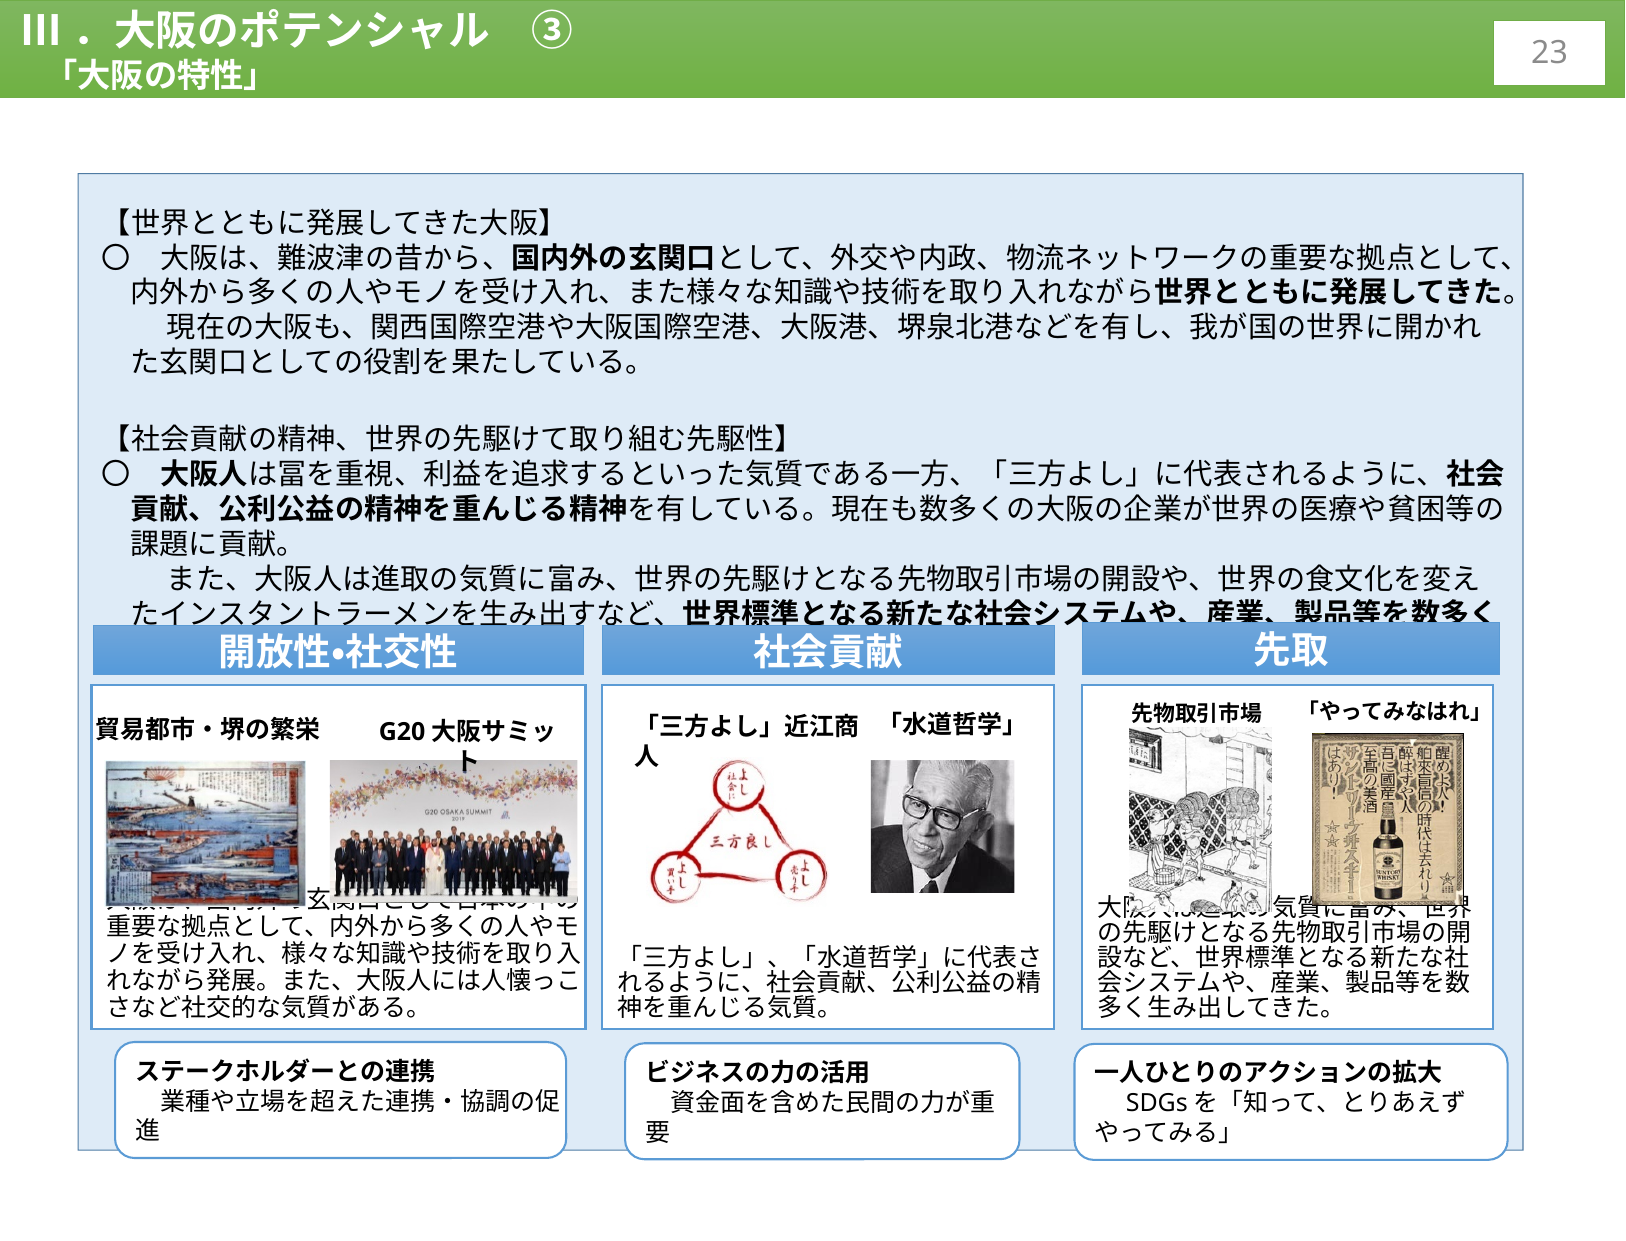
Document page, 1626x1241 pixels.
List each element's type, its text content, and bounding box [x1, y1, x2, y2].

picture [329, 760, 578, 903]
text_box G20大阪サミット [352, 707, 567, 760]
text_box 貿易都市・堺の繁栄 [69, 705, 330, 752]
text_box 大阪人は進取の気質に富み、世界の先駆けとなる先物取引市場の開設など、世界標準となる新たな社会システムや、産業、製品等を数多く生み出してきた。 [1081, 684, 1494, 691]
text_box 大阪は、国内外の玄関口として日本の中の重要な拠点として、内外から多くの人やモノを受け入れ、様々な知識や技術を取り入れながら発展。また、大阪人には人懐っこさなど社交的な気質がある。 [90, 684, 587, 1030]
picture [870, 760, 1015, 893]
text_box 「三方よし」、「水道哲学」に代表されるように、社会貢献、公利公益の精神を重んじる気質。 [601, 684, 1055, 1030]
text_box 「水道哲学」 [862, 701, 1040, 747]
text_box 大阪人は進取の気質に富み、世界の先駆けとなる先物取引市場の開設など、世界標準となる新たな社会システムや、産業、製品等を数多く生み出してきた。 [1081, 733, 1494, 1030]
text_box 先物取引市場 [1067, 691, 1266, 734]
slide_number 22 [1493, 20, 1606, 86]
text_box 社会貢献 [602, 625, 1055, 675]
picture [1128, 727, 1272, 913]
text_box Ⅲ．大阪のポテンシャル ③ 「大阪の特性」 [0, 0, 1625, 98]
picture [1312, 733, 1464, 906]
picture [646, 756, 830, 907]
text_box 一人ひとりのアクションの拡大 SDGsを「知って、とりあえずやってみる」 [1073, 1042, 1509, 1161]
picture [104, 760, 306, 907]
text_box 【世界とともに発展してきた大阪】 〇 大阪は、難波津の昔から、国内外の玄関口として、外交や内政、物流ネットワークの重要な拠点として、内外から多くの人やモノを受け入れ、また様々な知識や技術を取り入れながら世界とともに発展してきた。 現在の大阪も、関西国際空港や大阪国際空港、大阪港、堺泉北港などを有し、我が国の世界に開かれた玄関口としての役割を果たしている。 【社会貢献の精神、世界の先駆けて取り組む先駆性】 〇 大阪人は冨を重視、利益を追求するといった気質である一方、「三方よし」に代表されるように、社会貢献、公利公益の精神を重んじる精神を有している。現在も数多くの大阪の企業が世界の医療や貧困等の課題に貢献。 また、大阪人は進取の気質に富み、世界の先駆けとなる先物取引市場の開設や、世界の食文化を変えたインスタントラーメンを生み出すなど、世界標準となる新たな社会システムや、産業、製品等を数多く生み出してきた。 [77, 173, 1524, 1151]
text_box 開放性・社交性 [93, 625, 584, 675]
text_box 「やってみなはれ」 [1266, 689, 1508, 733]
text_box 「三方よし」近江商人 [620, 702, 861, 808]
text_box ステークホルダーとの連携 業種や立場を超えた連携・協調の促進 [114, 1040, 568, 1160]
text_box 先取 [1082, 622, 1500, 675]
text_box ビジネスの力の活用 資金面を含めた民間の力が重要 [624, 1042, 1021, 1161]
